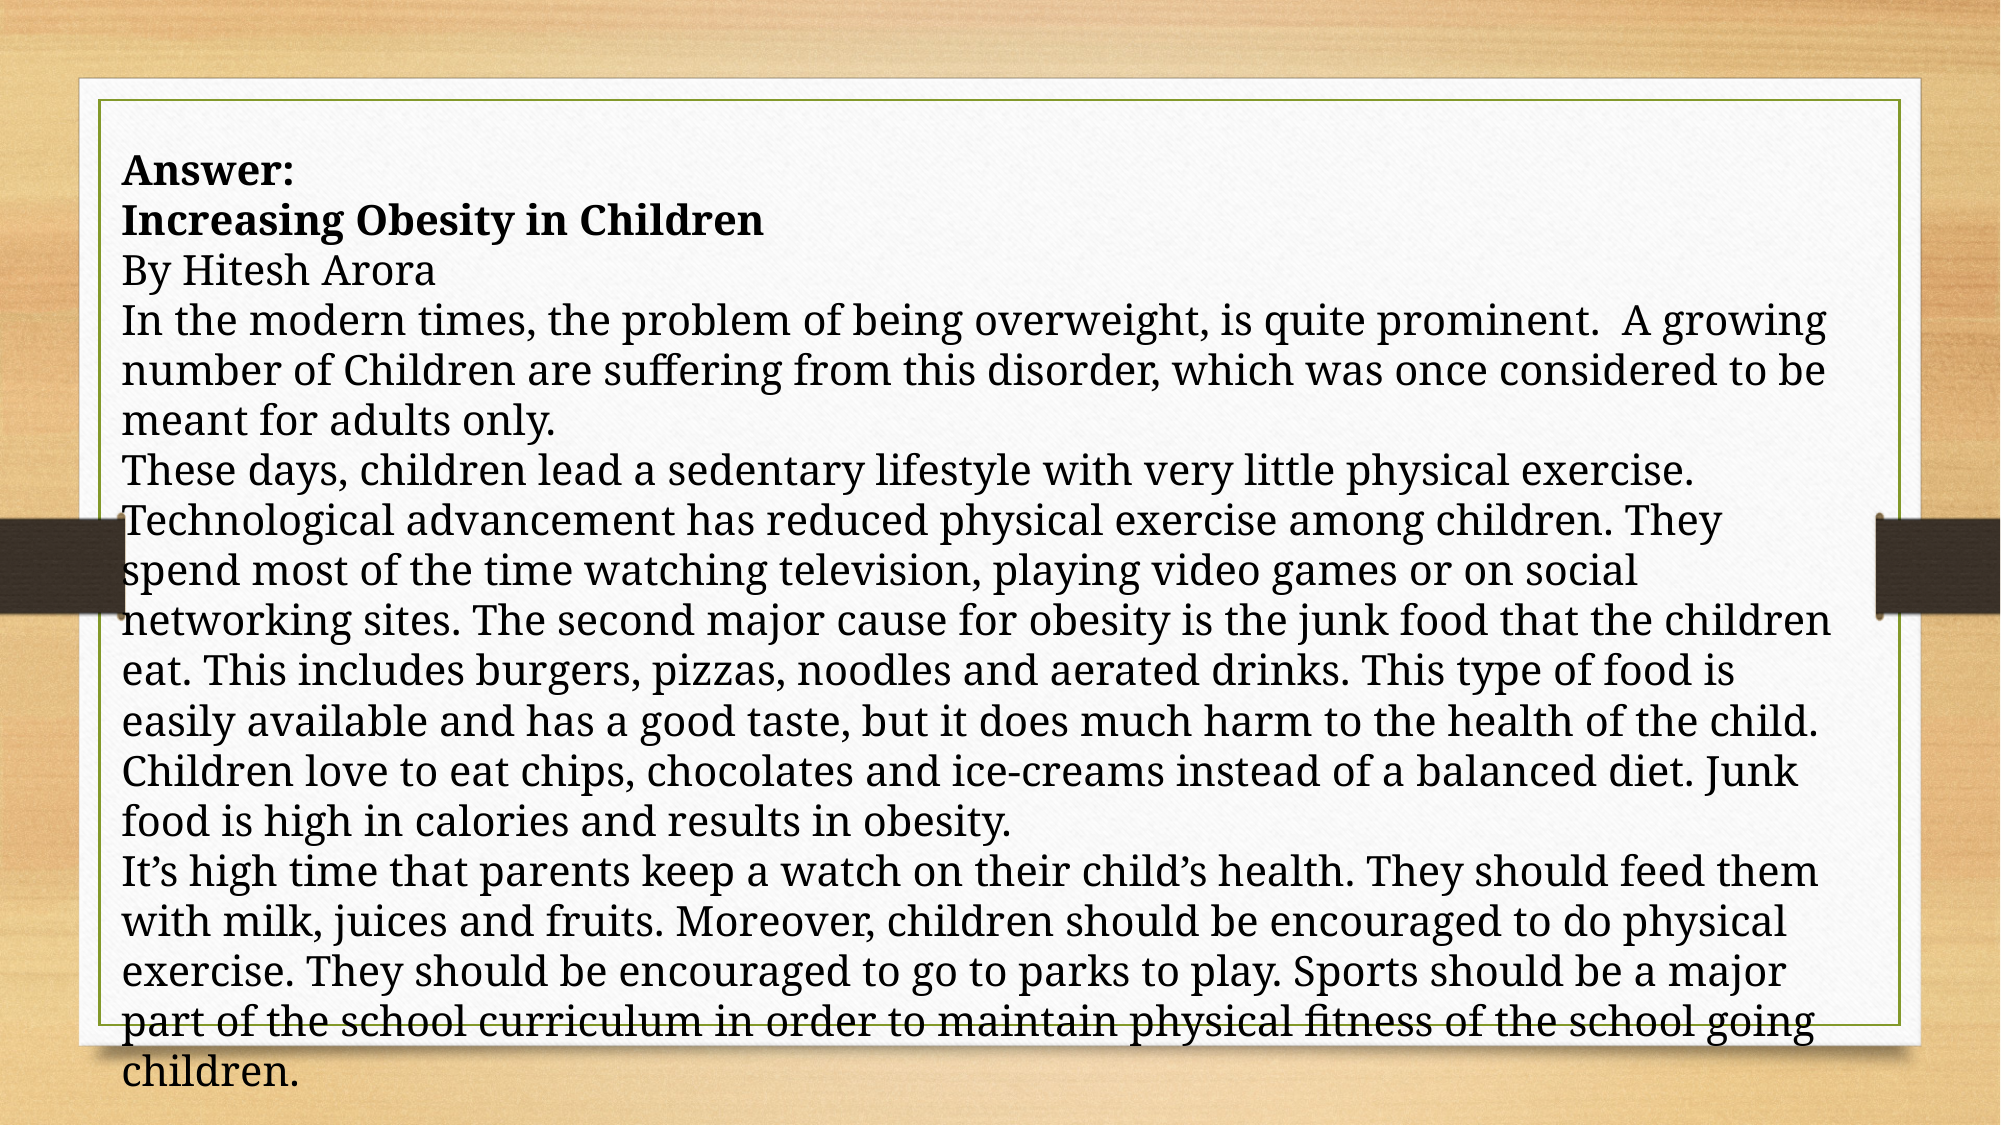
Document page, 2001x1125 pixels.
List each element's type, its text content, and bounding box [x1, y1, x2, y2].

picture [0, 0, 2001, 1125]
text_box Answer: Increasing Obesity in Children By Hitesh Arora In the modern times, the problem of being overweight, is quite prominent. A growing number of Children are suffering from this disorder, which was once considered to be meant for adults only. These days, children lead a sedentary lifestyle with very little physical exercise. Technological advancement has reduced physical exercise among children. They spend most of the time watching television, playing video games or on social networking sites. The second major cause for obesity is the junk food that the children eat. This includes burgers, pizzas, noodles and aerated drinks. This type of food is easily available and has a good taste, but it does much harm to the health of the child. Children love to eat chips, chocolates and ice-creams instead of a balanced diet. Junk food is high in calories and results in obesity. It’s high time that parents keep a watch on their child’s health. They should feed them with milk, juices and fruits. Moreover, children should be encouraged to do physical exercise. They should be encouraged to go to parks to play. Sports should be a major part of the school curriculum in order to maintain physical fitness of the school going children. [106, 136, 1865, 1102]
